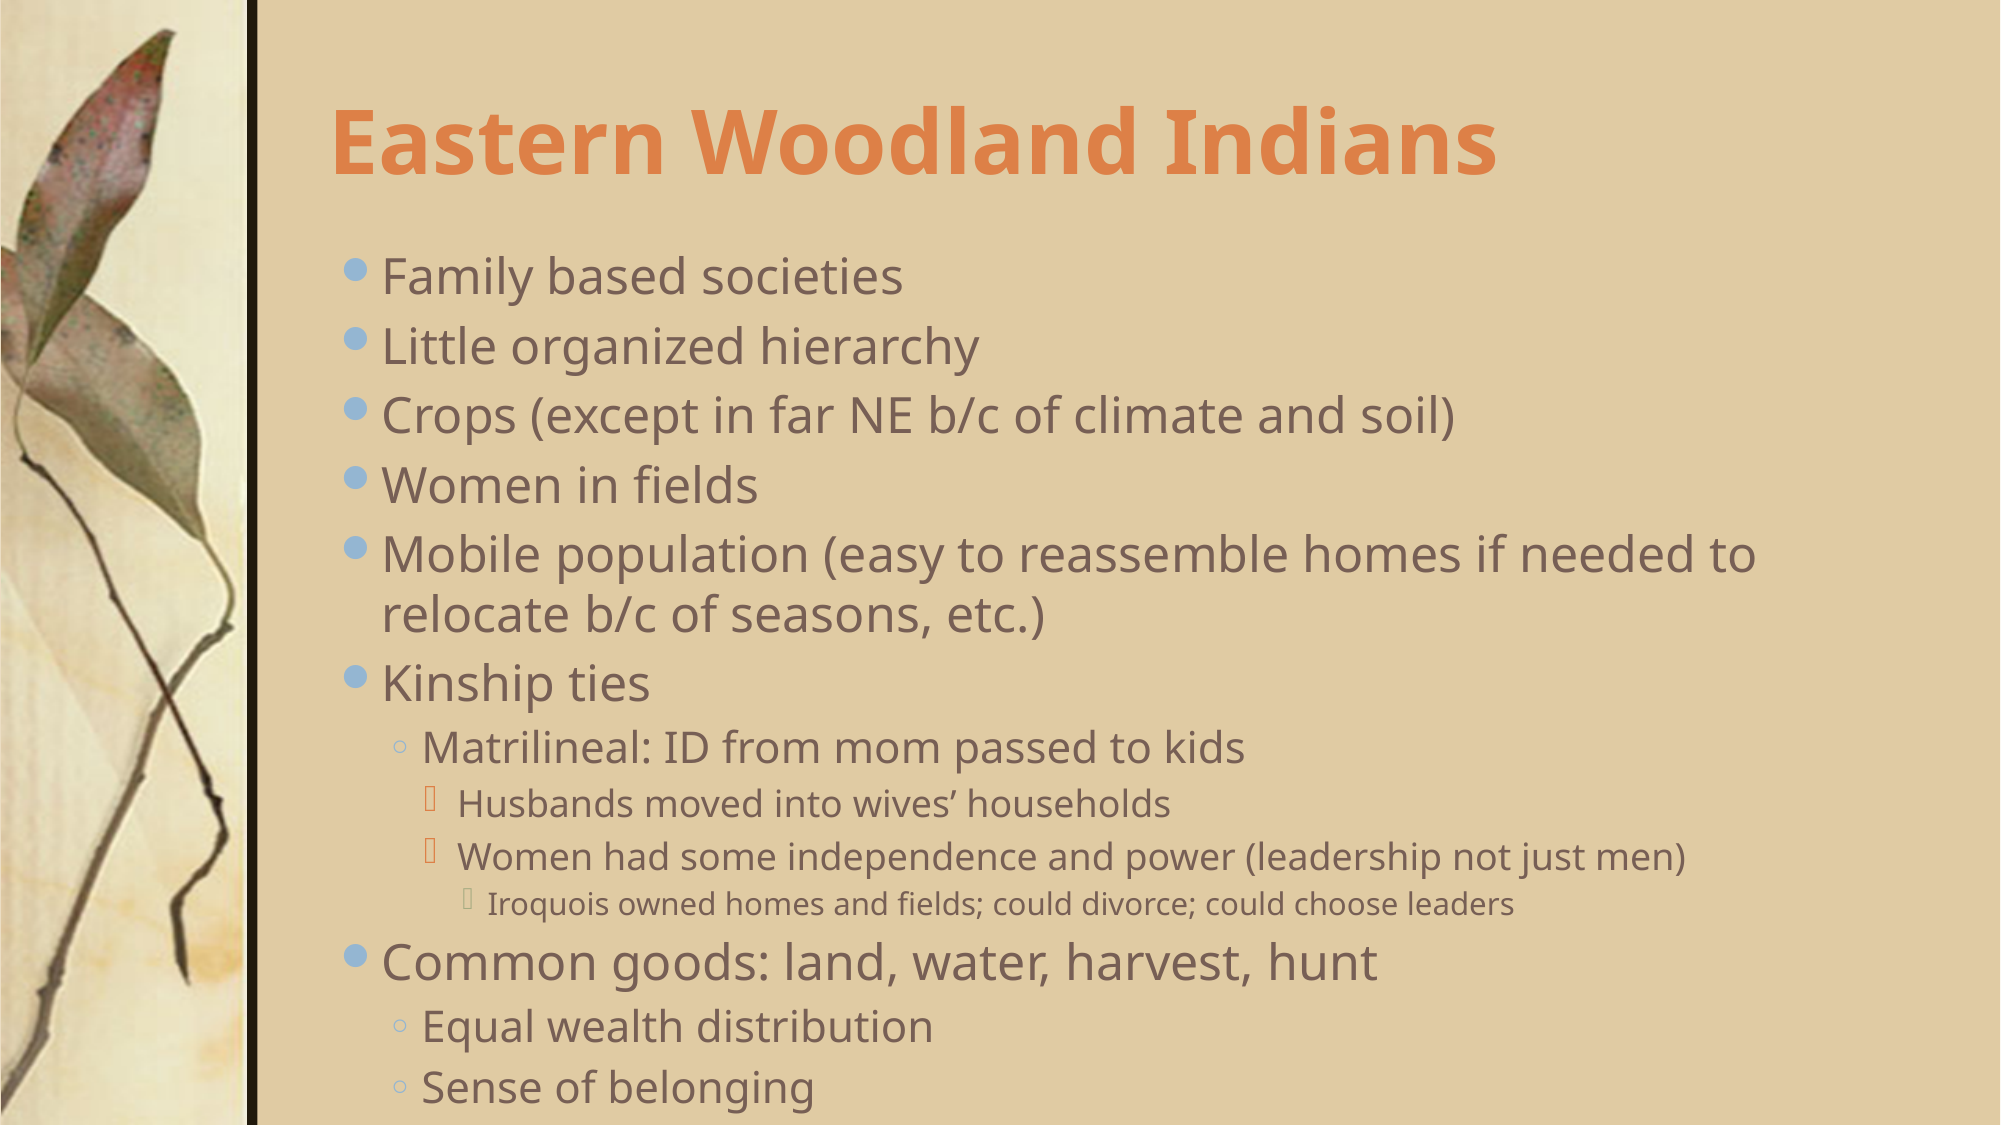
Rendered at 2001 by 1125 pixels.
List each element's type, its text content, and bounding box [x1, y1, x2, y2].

list Family based societies Little organized hierarchy Crops (except in far NE b/c of climate and soil) Women in fields Mobile population (easy to reassemble homes if needed to relocate b/c of seasons, etc.) Kinship ties Matrilineal: ID from mom passed to kids Husbands moved into wives’ households Women had some independence and power (leadership not just men) Iroquois owned homes and fields; could divorce; could choose leaders Common goods: land, water, harvest, hunt Equal wealth distribution Sense of belonging [313, 237, 1954, 1125]
picture [1, 0, 247, 1125]
title Eastern Woodland Indians [313, 45, 1954, 233]
